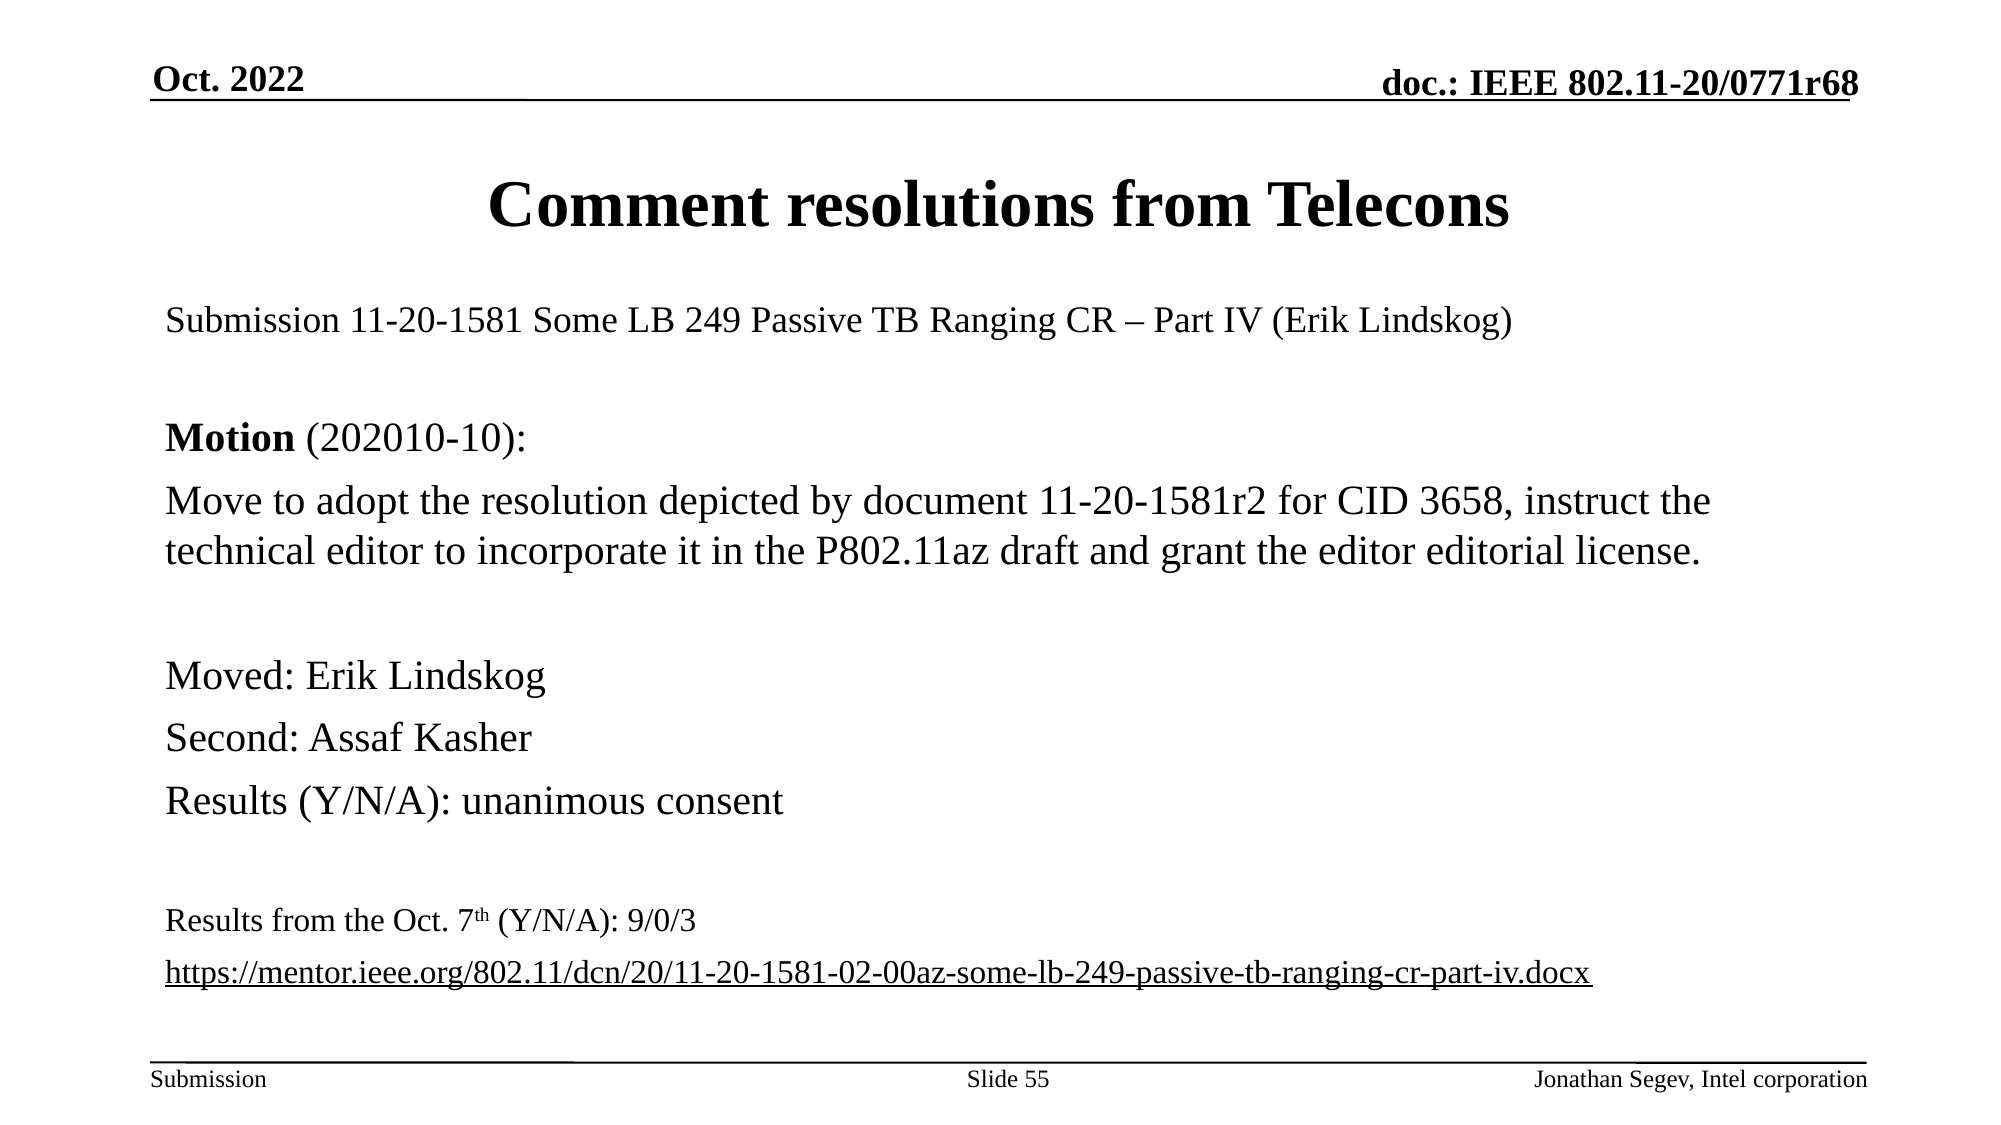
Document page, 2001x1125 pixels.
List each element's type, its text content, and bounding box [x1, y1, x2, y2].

footer Jonathan Segev, Intel corporation [1171, 1061, 1869, 1093]
title Comment resolutions from Telecons [149, 112, 1850, 286]
list Submission 11-20-1581 Some LB 249 Passive TB Ranging CR – Part IV (Erik Lindskog) Motion (202010-10): Move to adopt the resolution depicted by document 11-20-1581r2 for CID 3658, instruct the technical editor to incorporate it in the P802.11az draft and grant the editor editorial license. Moved: Erik Lindskog Second: Assaf Kasher Results (Y/N/A): unanimous consent Results from the Oct. 7th (Y/N/A): 9/0/3 https://mentor.ieee.org/802.11/dcn/20/11-20-1581-02-00az-some-lb-249-passive-tb-ranging-cr-part-iv.docx [149, 286, 1850, 1000]
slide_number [152, 54, 563, 100]
slide_number Slide 55 [950, 1061, 1067, 1123]
